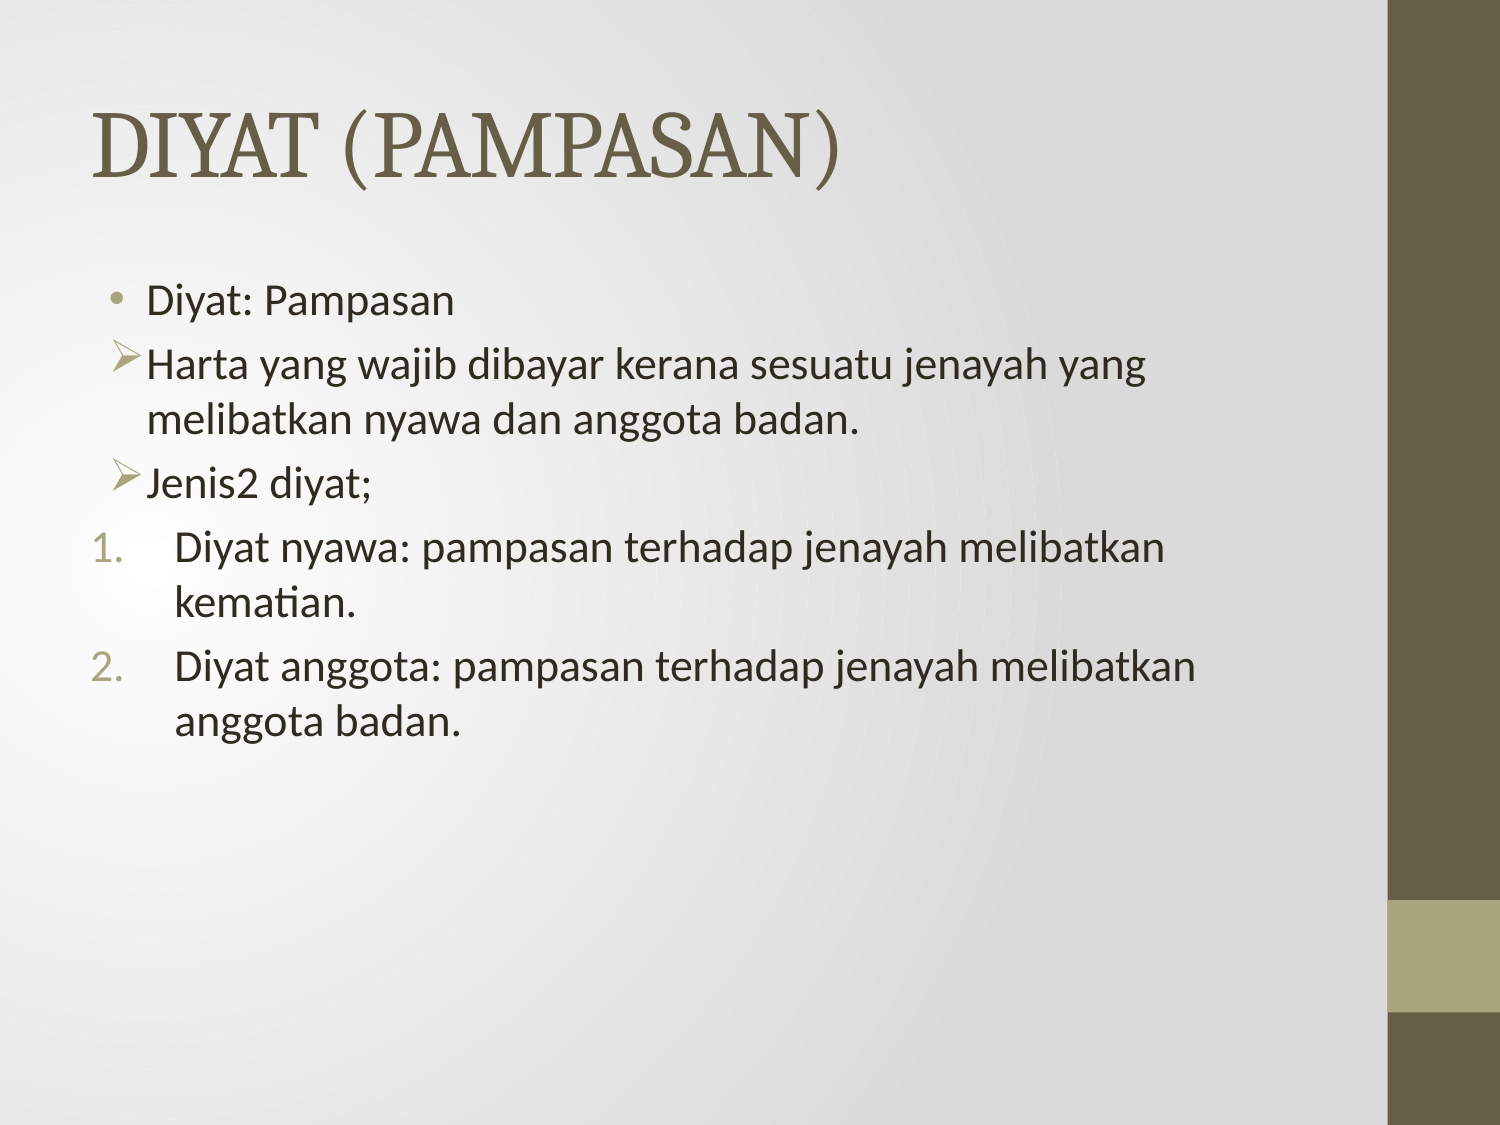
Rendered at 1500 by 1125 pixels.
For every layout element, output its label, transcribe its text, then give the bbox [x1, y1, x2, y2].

list Diyat: Pampasan Harta yang wajib dibayar kerana sesuatu jenayah yang melibatkan nyawa dan anggota badan. Jenis2 diyat; Diyat nyawa: pampasan terhadap jenayah melibatkan kematian. Diyat anggota: pampasan terhadap jenayah melibatkan anggota badan. [75, 262, 1325, 1050]
title DIYAT (PAMPASAN) [75, 45, 1325, 233]
